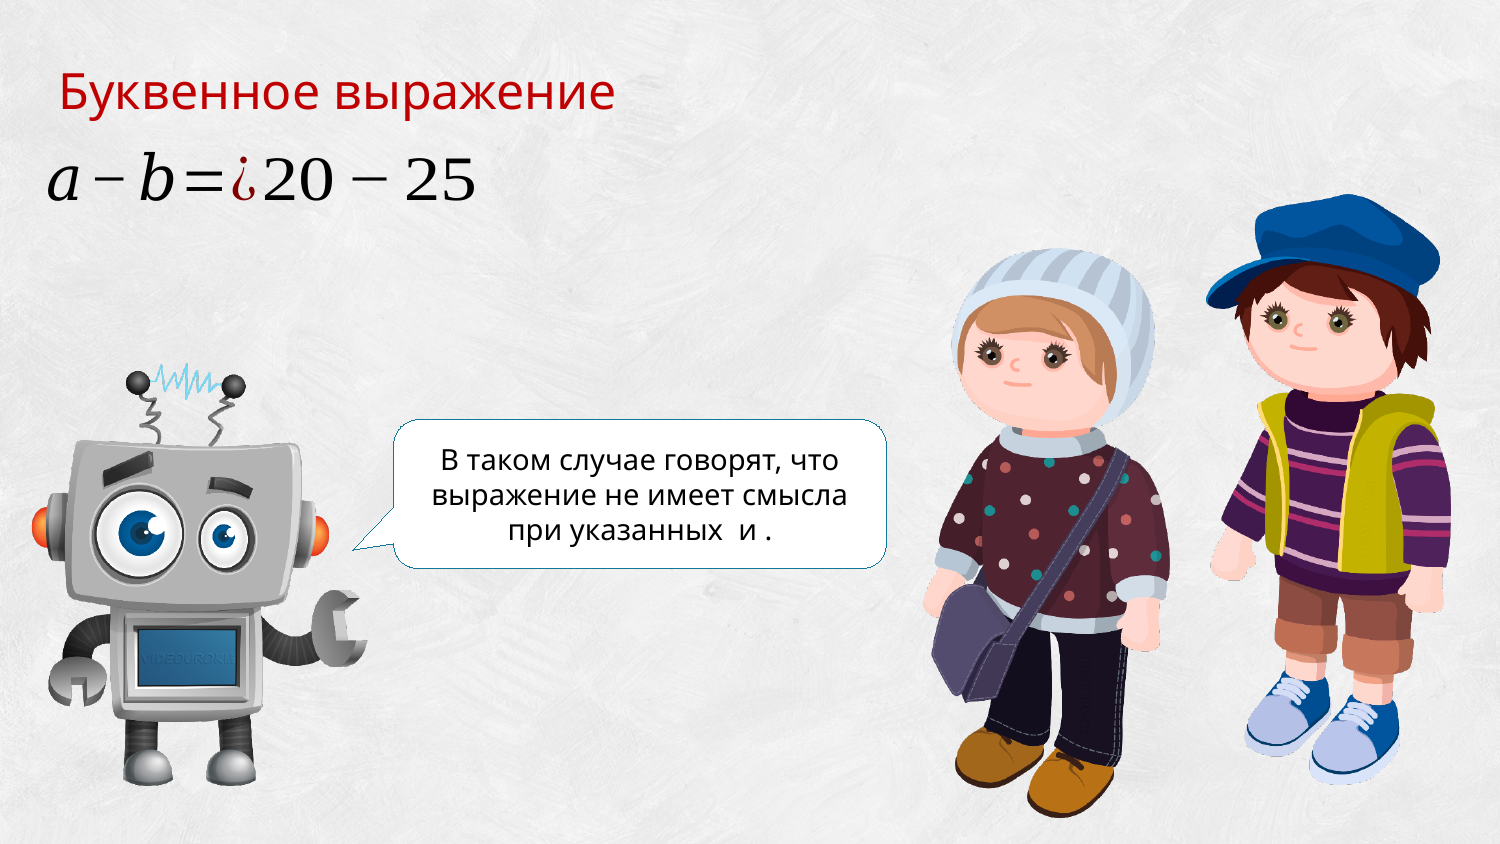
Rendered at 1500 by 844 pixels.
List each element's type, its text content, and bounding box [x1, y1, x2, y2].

picture [0, 0, 1500, 844]
text_box Буквенное выражение [58, 59, 962, 120]
